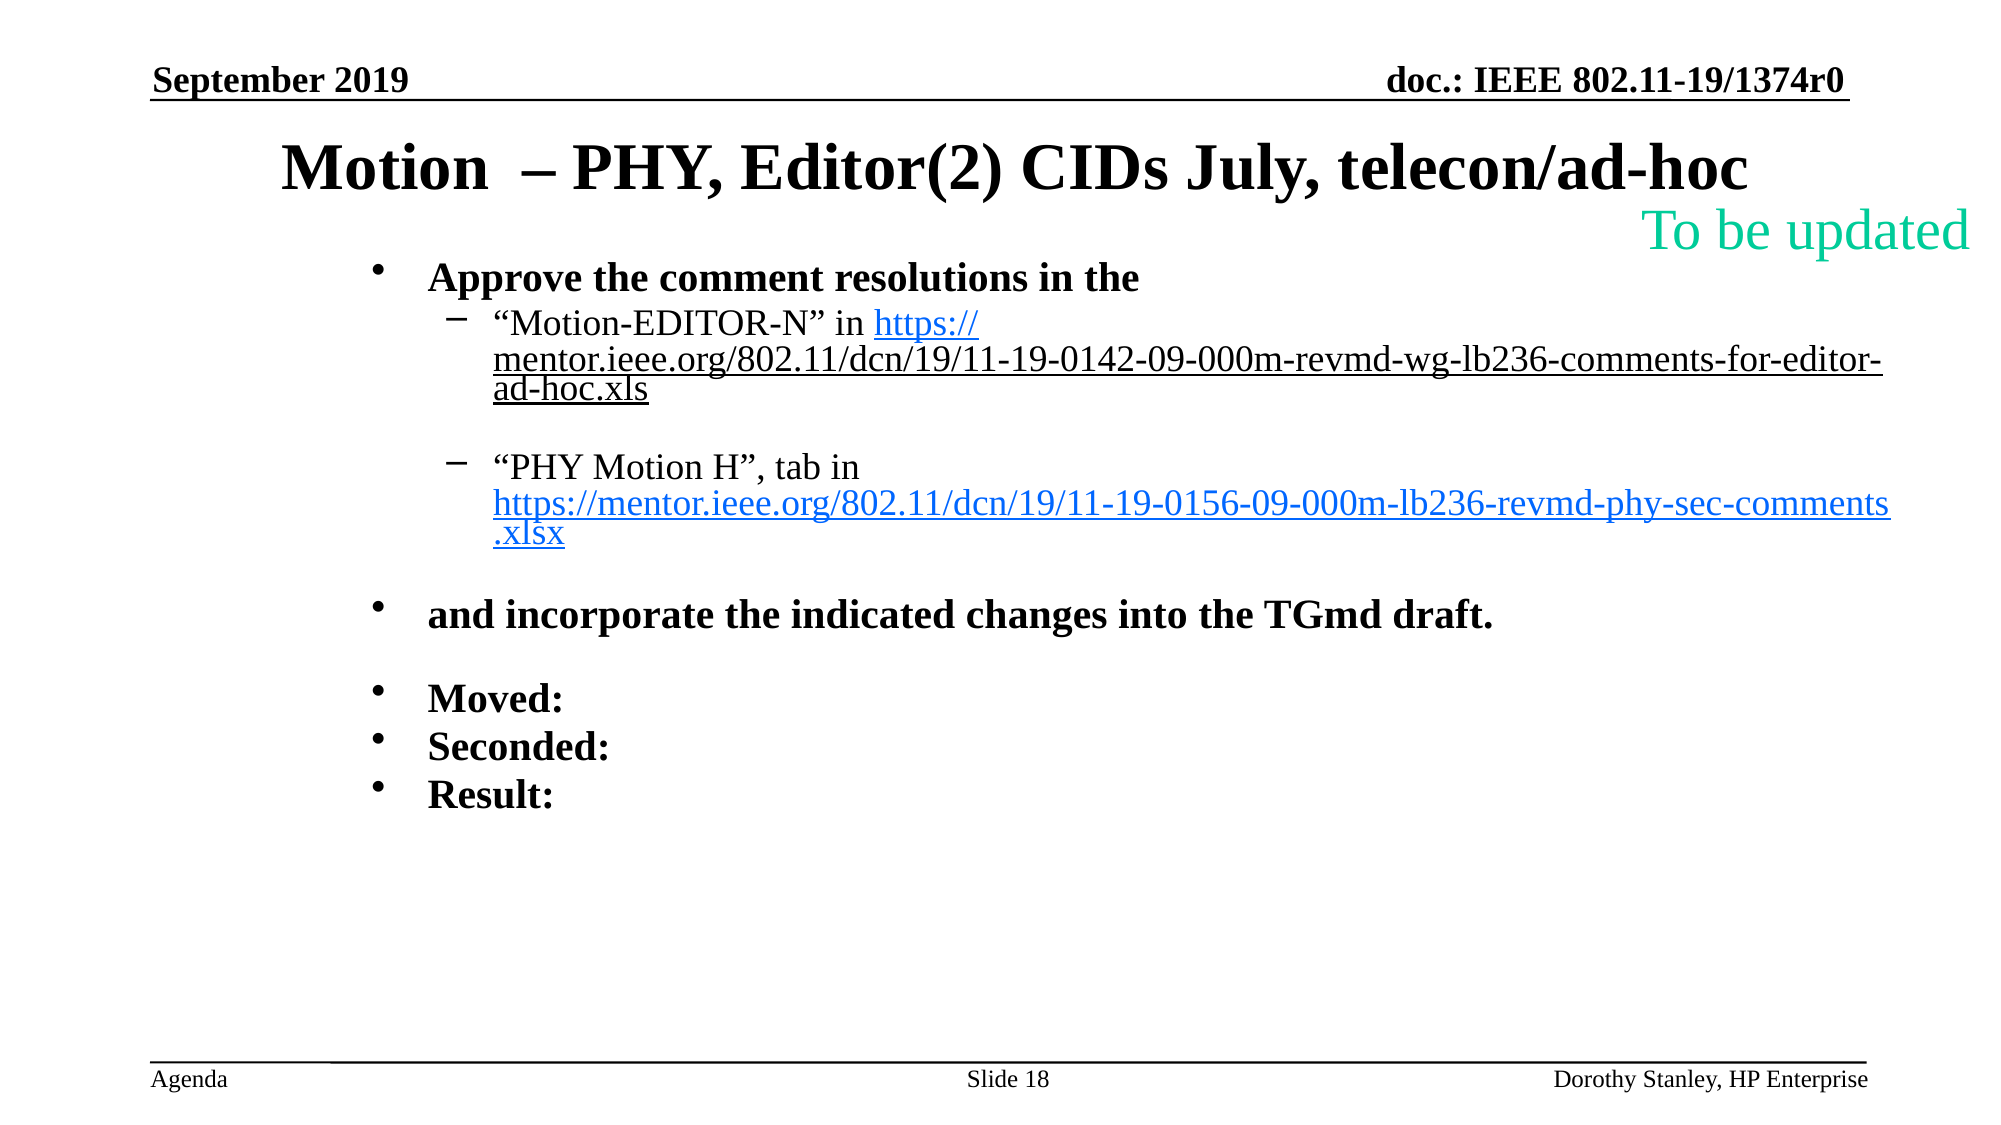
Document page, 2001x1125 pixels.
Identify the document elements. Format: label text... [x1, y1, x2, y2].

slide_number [152, 54, 567, 100]
title Motion – PHY, Editor(2) CIDs July, telecon/ad-hoc [200, 75, 1850, 250]
slide_number Slide 18 [966, 1062, 1051, 1093]
list Approve the comment resolutions in the “Motion-EDITOR-N” in https://mentor.ieee.org/802.11/dcn/19/11-19-0142-09-000m-revmd-wg-lb236-comments-for-editor-ad-hoc.xls “PHY Motion H”, tab in https://mentor.ieee.org/802.11/dcn/19/11-19-0156-09-000m-lb236-revmd-phy-sec-comments.xlsx and incorporate the indicated changes into the TGmd draft. Moved: Seconded: Result: [356, 251, 1911, 1002]
text_box To be updated [1626, 183, 1987, 269]
footer Dorothy Stanley, HP Enterprise [1549, 1062, 1869, 1093]
